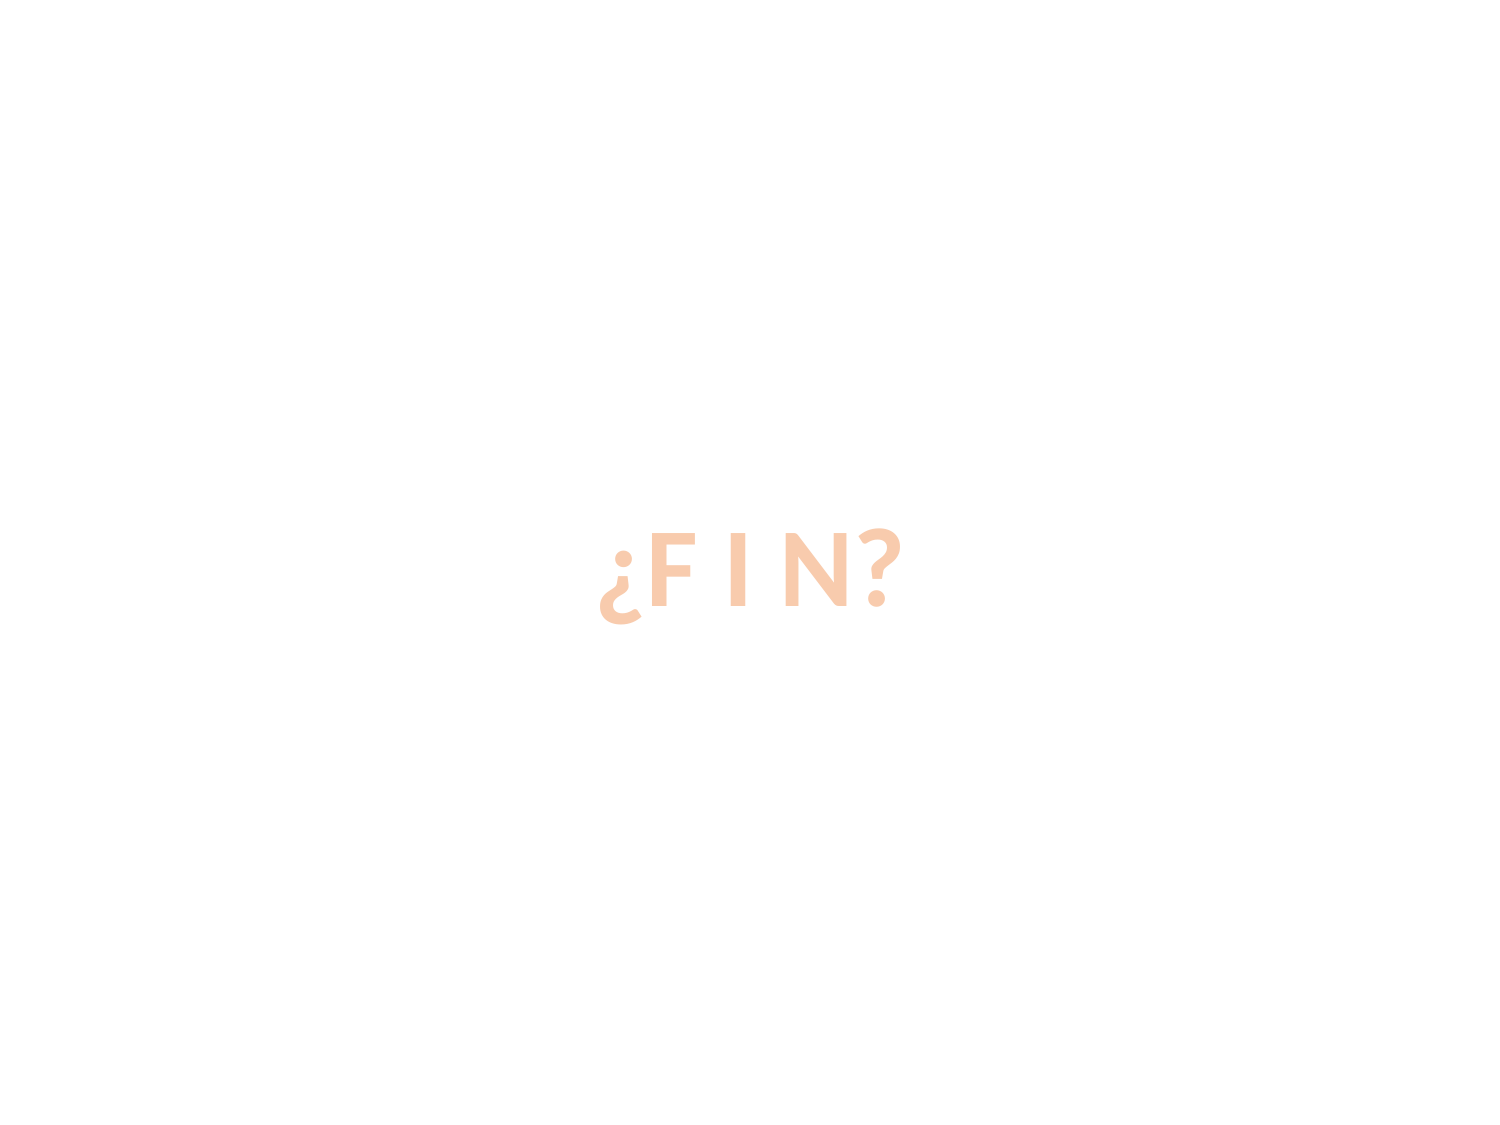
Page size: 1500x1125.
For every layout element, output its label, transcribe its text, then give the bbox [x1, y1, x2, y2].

text_box ¿F I N? [579, 486, 921, 637]
